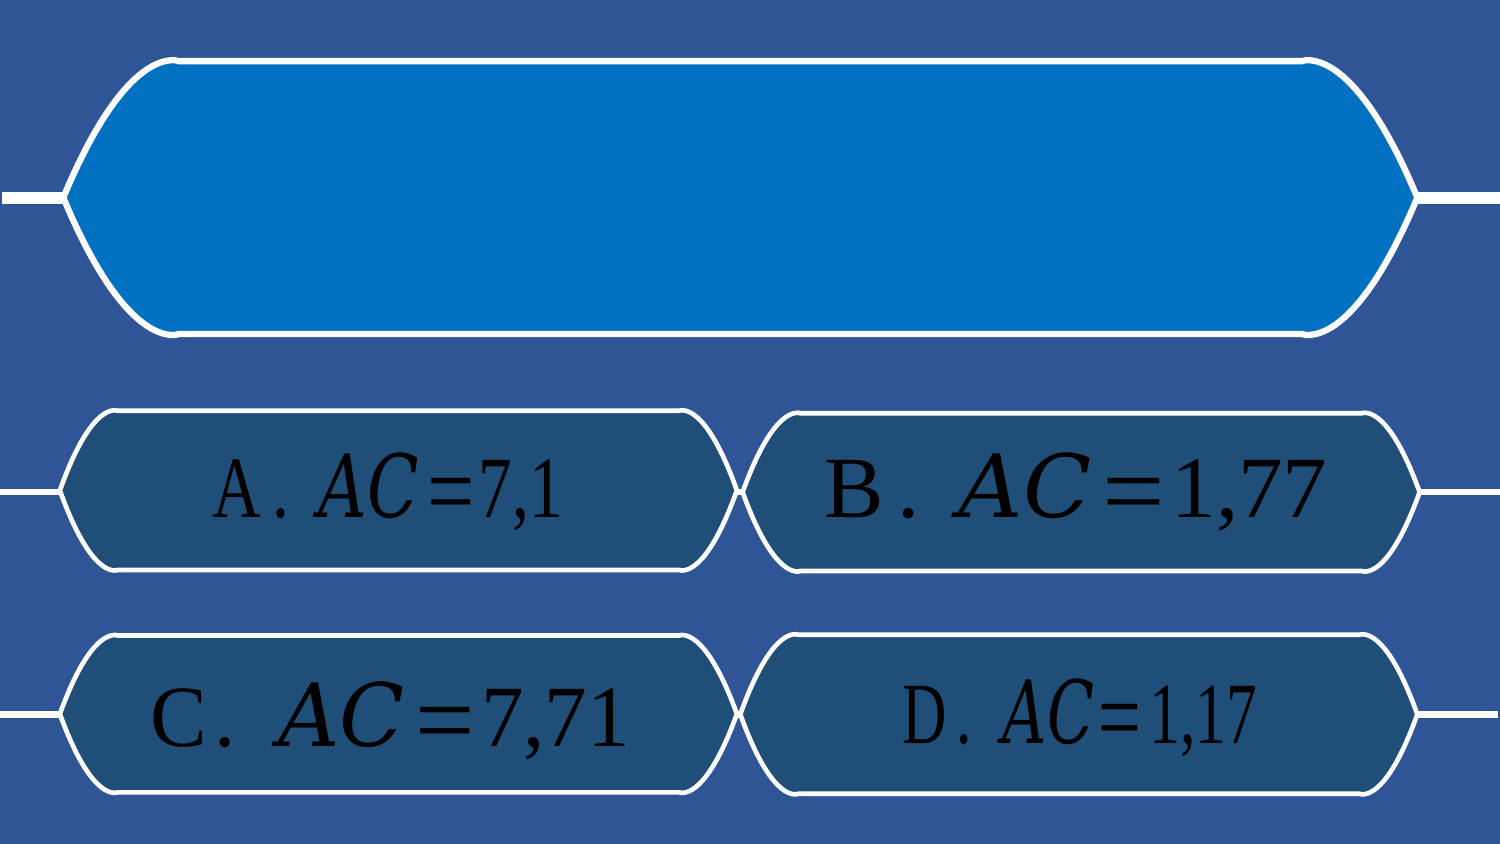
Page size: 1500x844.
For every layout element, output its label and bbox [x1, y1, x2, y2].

text_box [62, 199, 1418, 337]
text_box [58, 633, 738, 714]
text_box [739, 633, 1419, 714]
text_box [62, 59, 1419, 197]
text_box [739, 715, 1419, 796]
text_box [58, 409, 738, 491]
text_box [741, 492, 1421, 573]
text_box [59, 492, 738, 572]
text_box [741, 411, 1421, 491]
text_box [59, 715, 738, 794]
